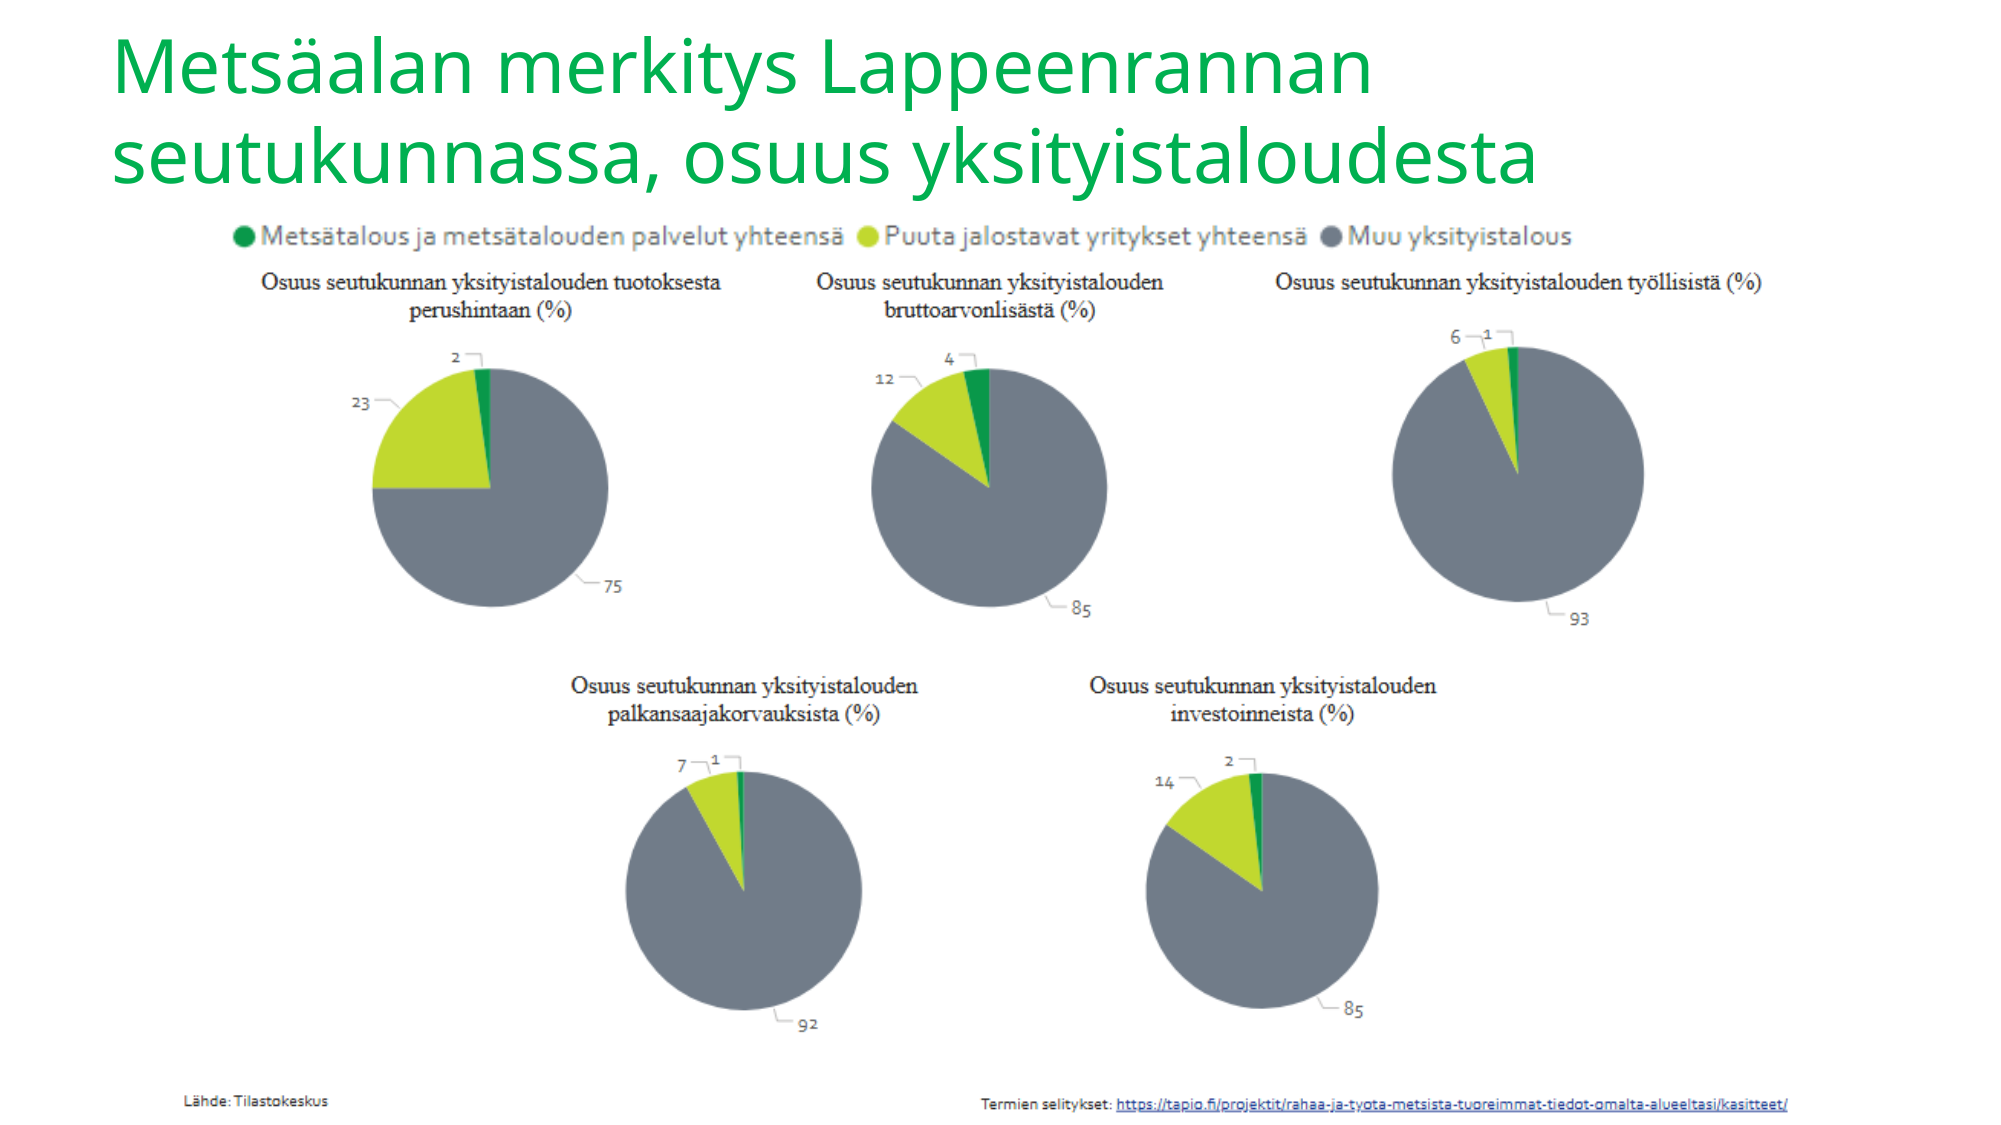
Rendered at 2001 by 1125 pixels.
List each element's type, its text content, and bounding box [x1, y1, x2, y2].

text_box Metsäalan merkitys Lappeenrannan seutukunnassa, osuus yksityistaloudesta [96, 11, 1680, 207]
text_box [124, 182, 1820, 1114]
